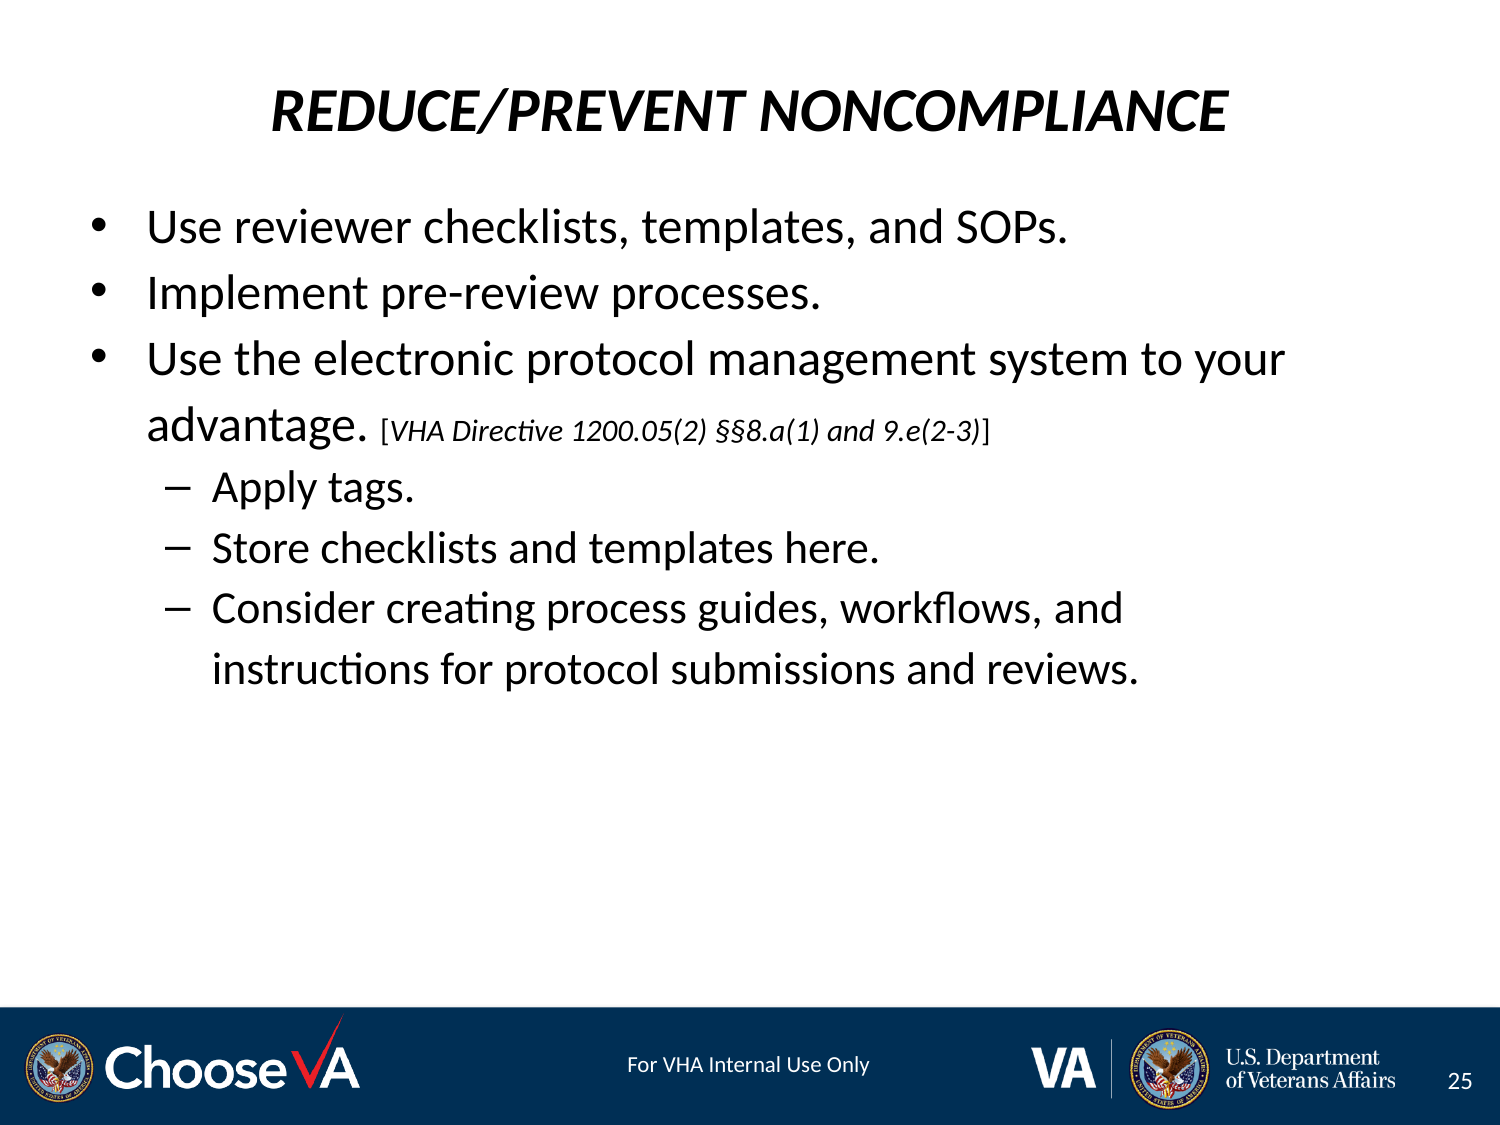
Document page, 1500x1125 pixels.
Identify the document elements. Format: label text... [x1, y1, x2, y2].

list Use reviewer checklists, templates, and SOPs. Implement pre-review processes. Use the electronic protocol management system to your advantage. [VHA Directive 1200.05(2) §§8.a(1) and 9.e(2-3)] Apply tags. Store checklists and templates here. Consider creating process guides, workflows, and instructions for protocol submissions and reviews. [75, 180, 1425, 988]
picture [1031, 1028, 1395, 1110]
title REDUCE/PREVENT NONCOMPLIANCE [75, 45, 1425, 168]
picture [24, 1012, 360, 1103]
slide_number 25 [1138, 1049, 1489, 1110]
